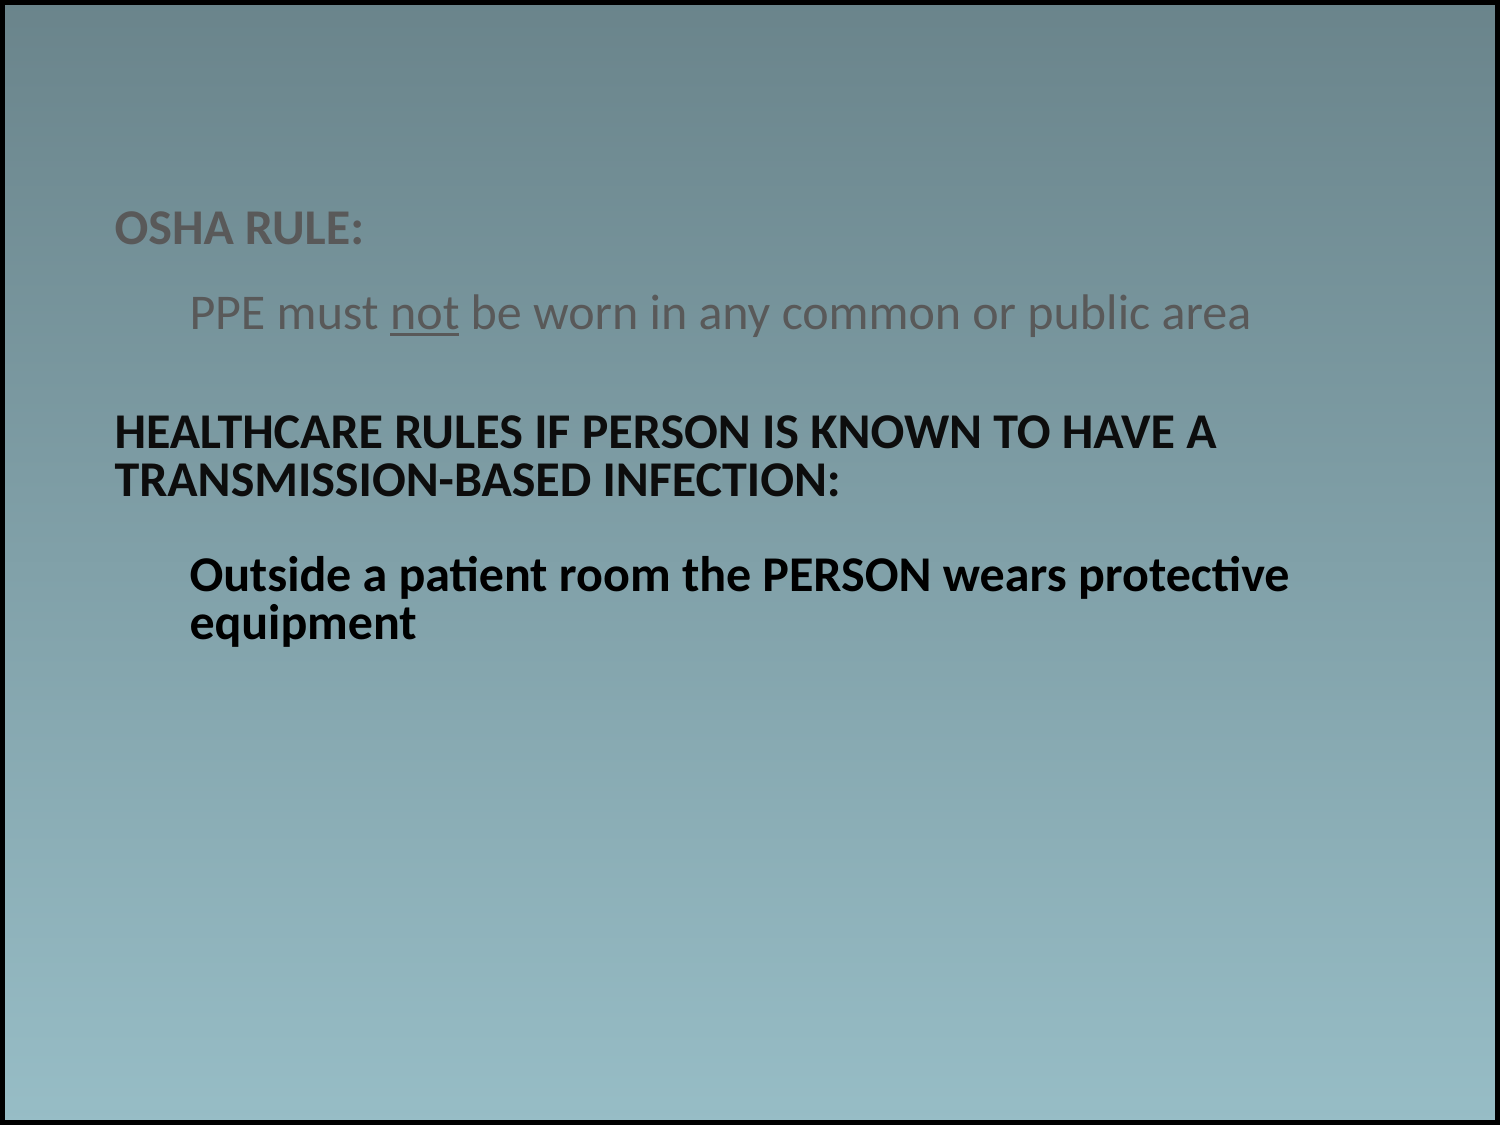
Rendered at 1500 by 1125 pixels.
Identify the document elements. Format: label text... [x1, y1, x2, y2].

text_box OSHA RULE: PPE must not be worn in any common or public area HEALTHCARE RULES IF PERSON IS KNOWN TO HAVE A TRANSMISSION-BASED INFECTION: Outside a patient room the PERSON wears protective equipment [99, 187, 1438, 1100]
text_box [0, 0, 1500, 1125]
